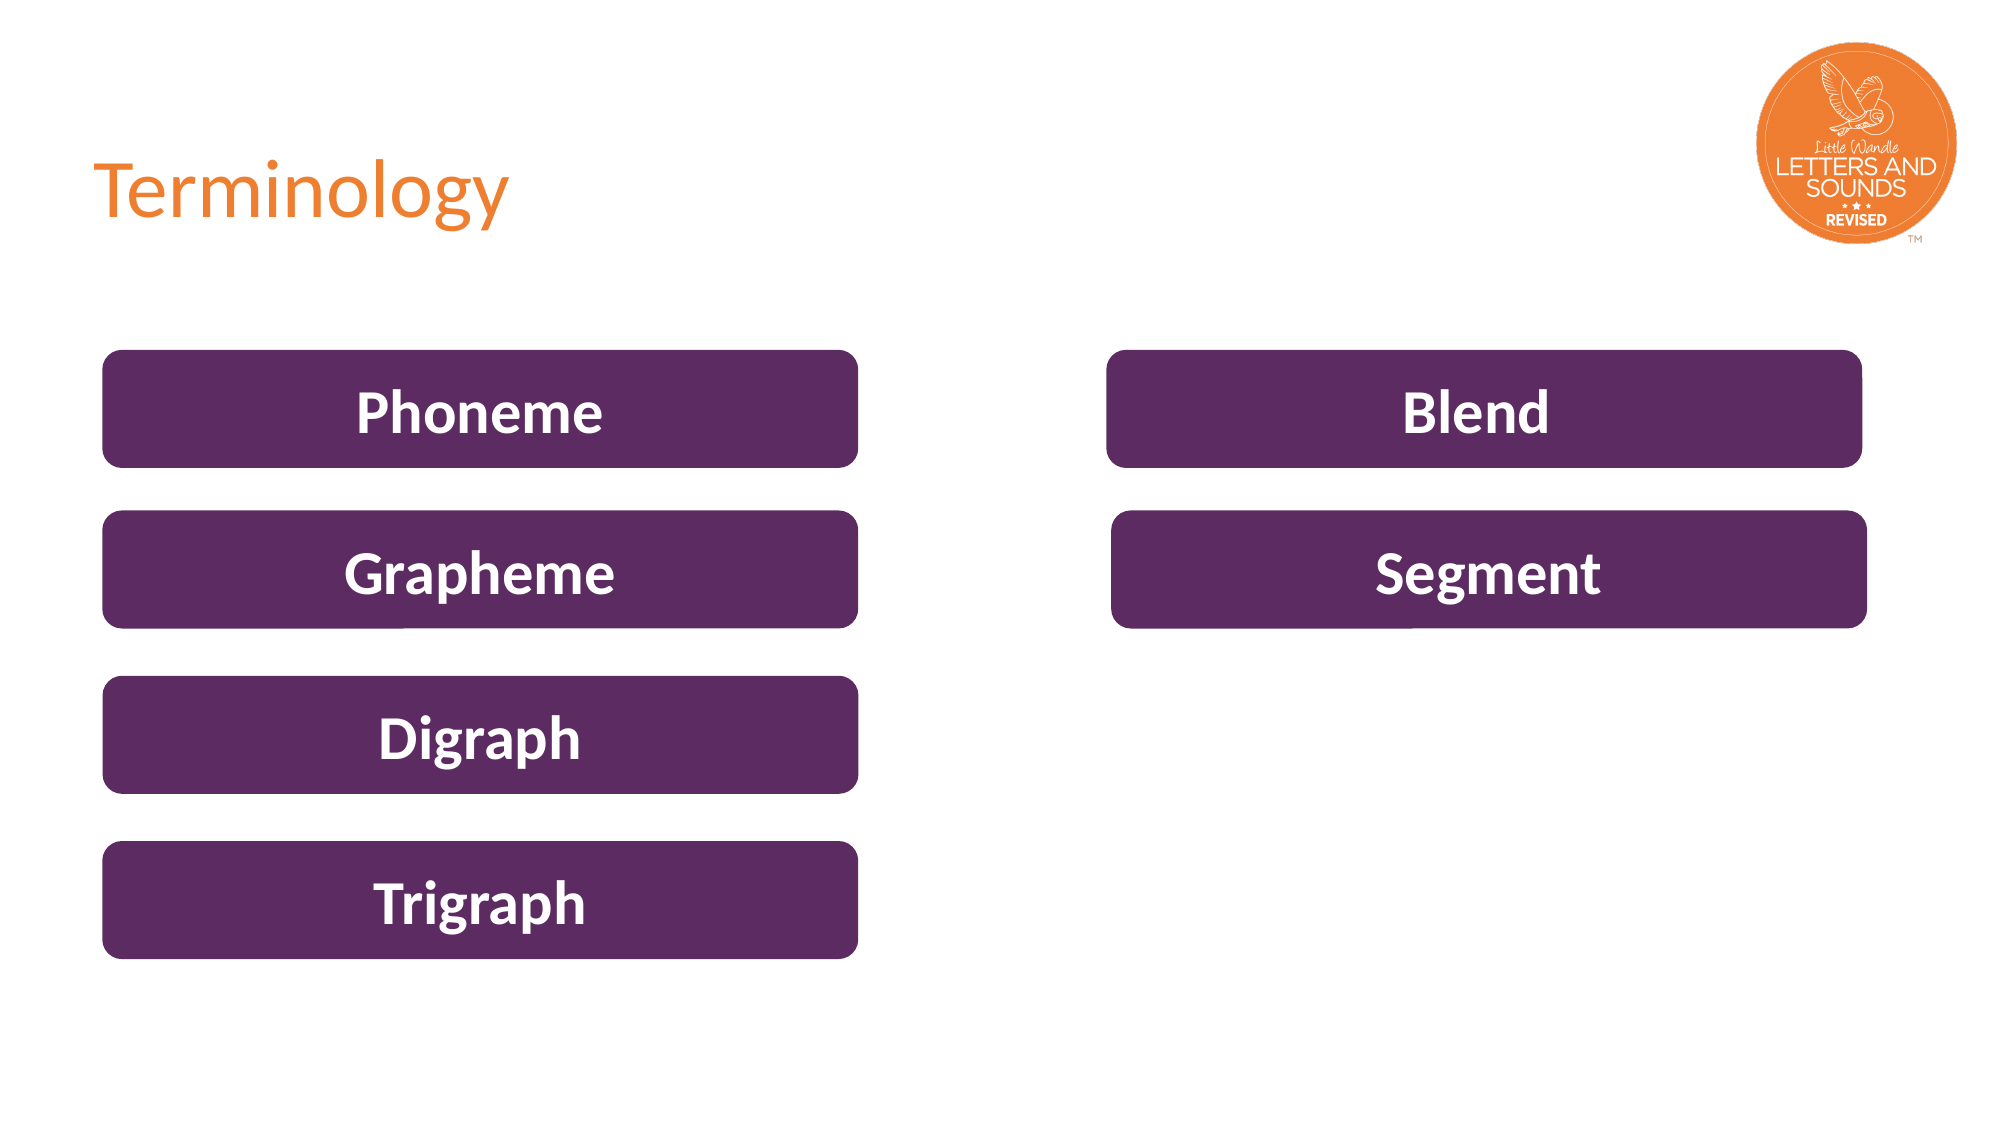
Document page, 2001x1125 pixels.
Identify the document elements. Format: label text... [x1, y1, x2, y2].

text_box Phoneme [102, 349, 859, 468]
text_box Grapheme [102, 510, 859, 629]
text_box Segment [1111, 510, 1868, 629]
title Terminology [78, 54, 1686, 244]
text_box Trigraph [102, 841, 859, 960]
text_box Digraph [102, 675, 859, 794]
text_box Blend [1106, 349, 1863, 468]
picture [1756, 42, 1957, 244]
